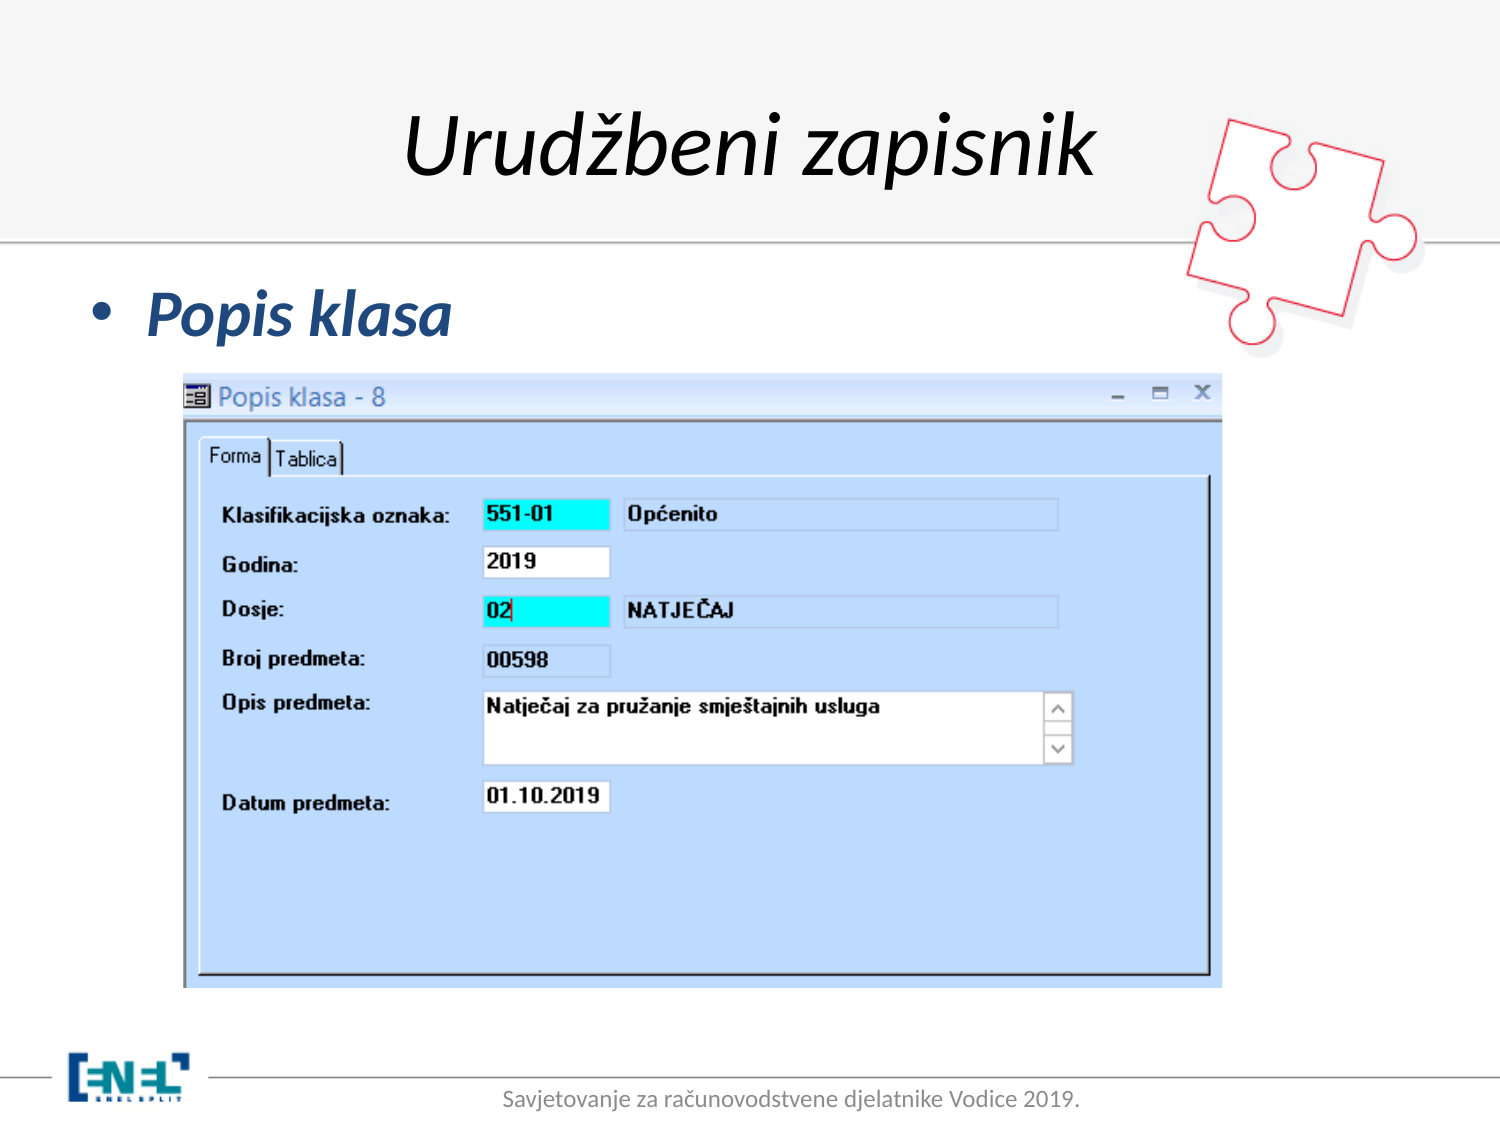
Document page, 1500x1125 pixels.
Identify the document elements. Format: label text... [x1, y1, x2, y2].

title Urudžbeni zapisnik [75, 45, 1425, 233]
picture [0, 0, 1500, 1125]
list Popis klasa [75, 262, 1425, 1005]
